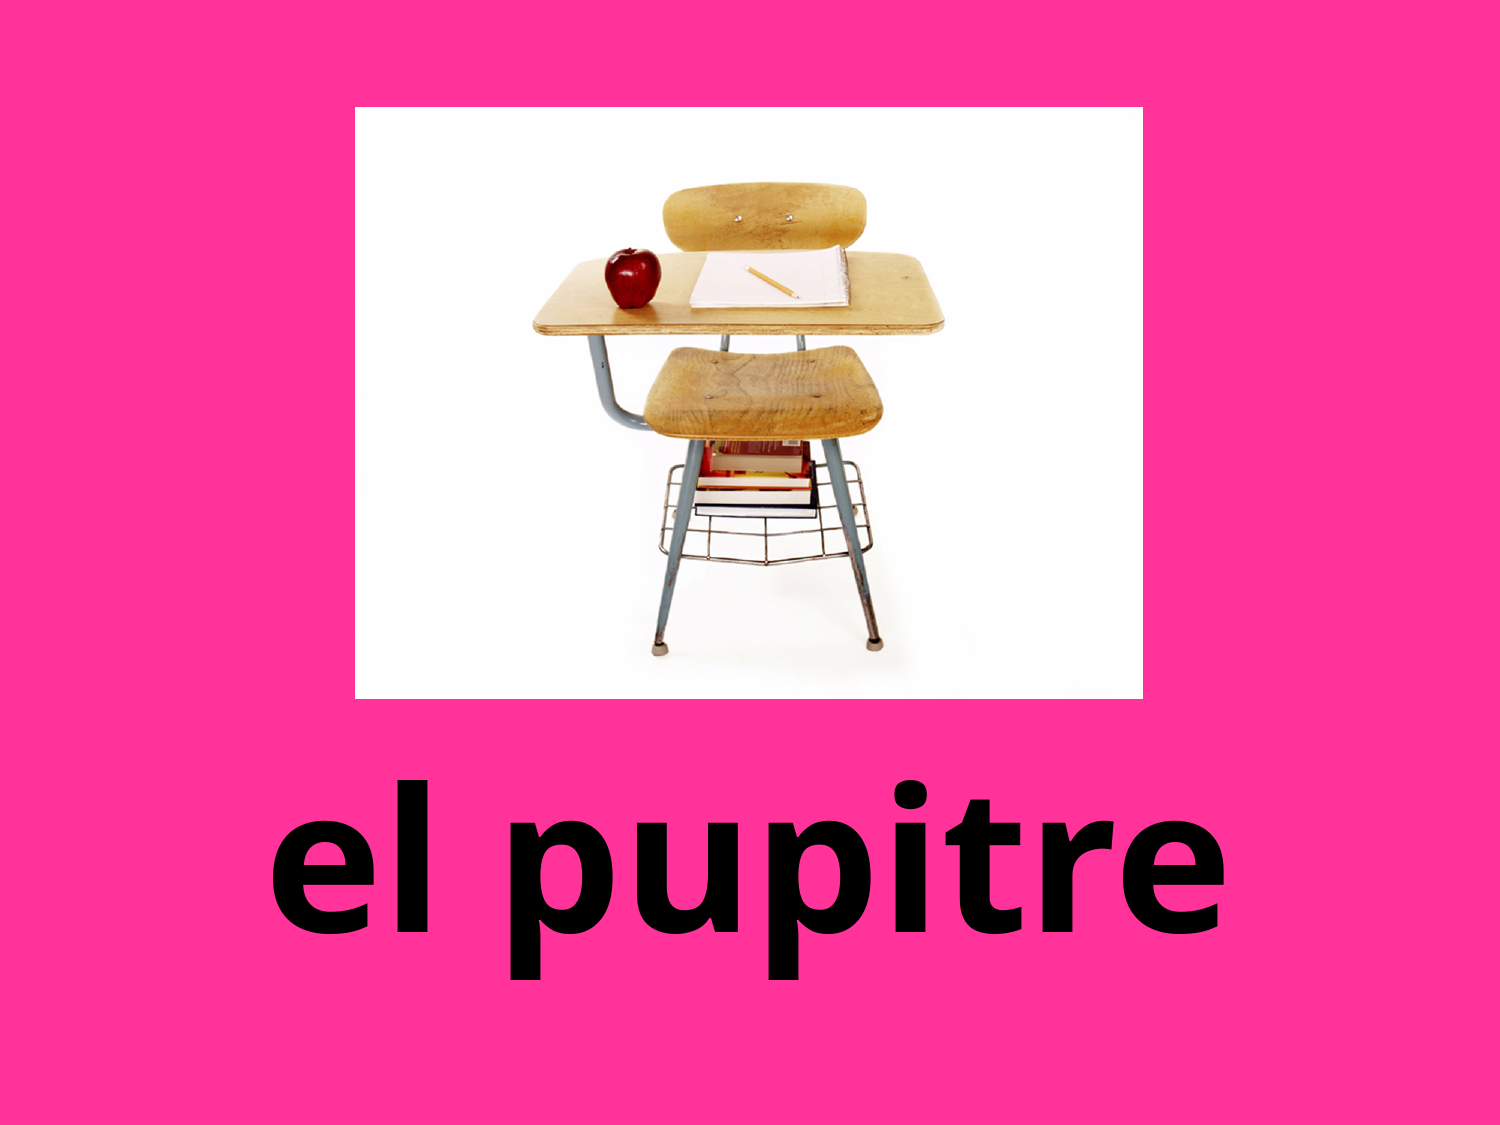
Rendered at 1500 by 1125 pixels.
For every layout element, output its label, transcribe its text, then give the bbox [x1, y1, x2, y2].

picture [354, 106, 1143, 700]
text_box el pupitre [0, 724, 1499, 980]
